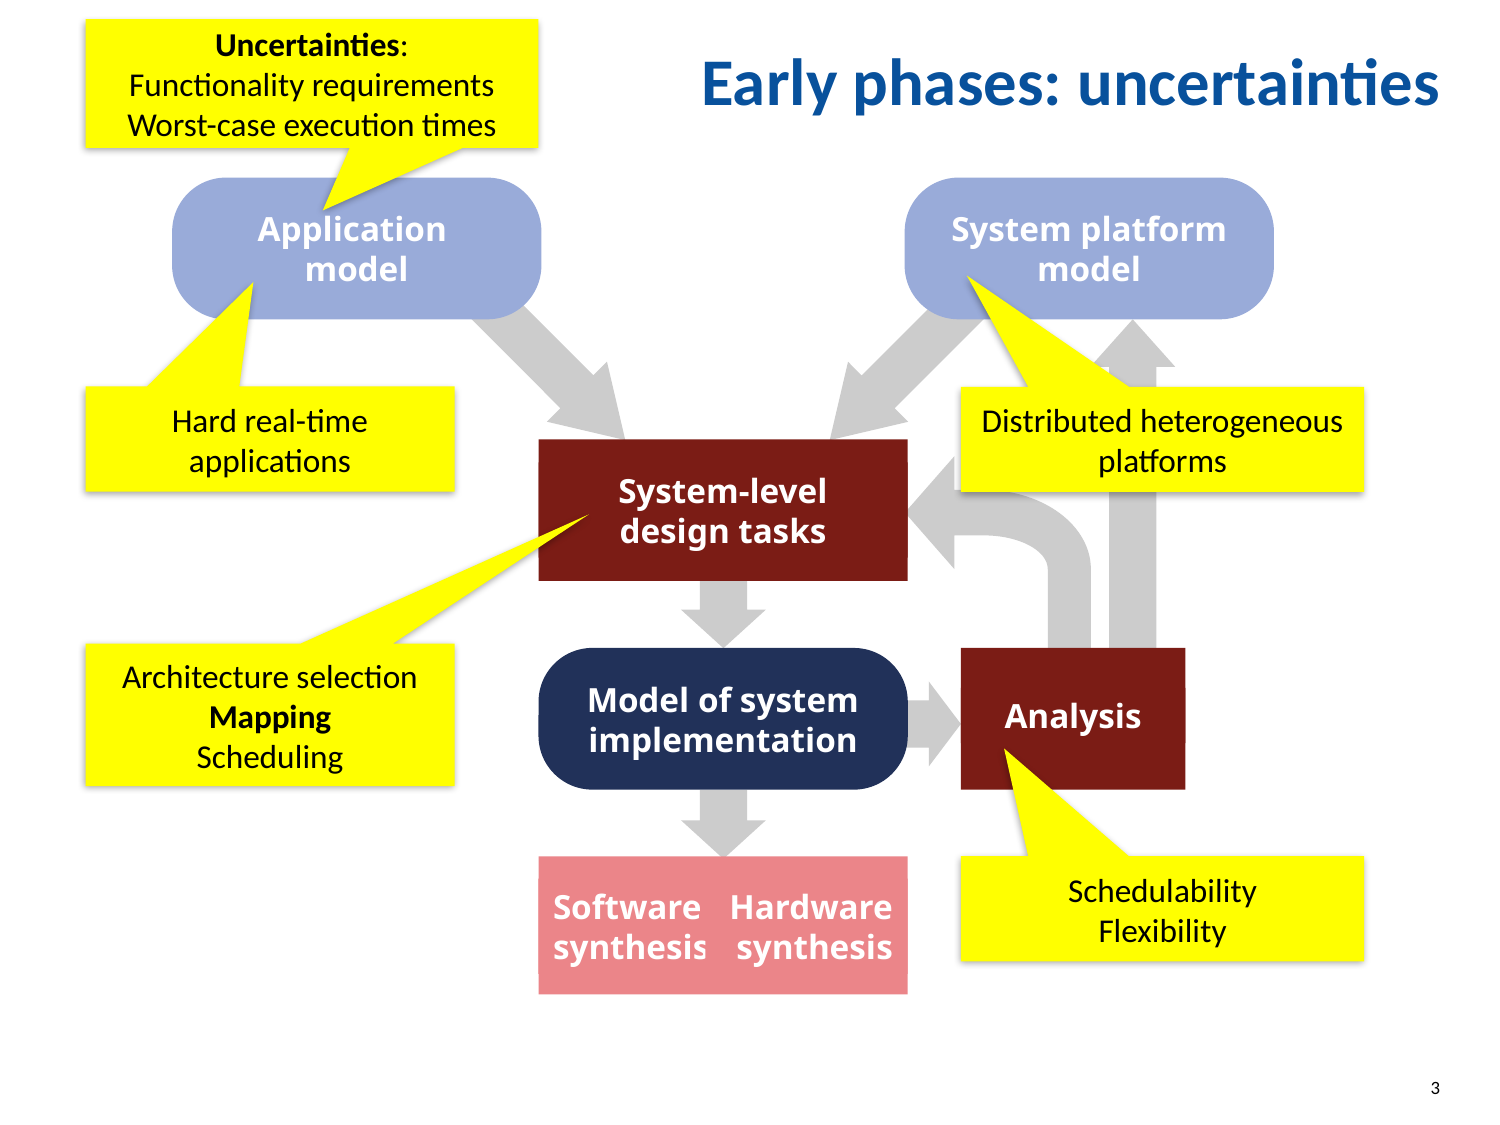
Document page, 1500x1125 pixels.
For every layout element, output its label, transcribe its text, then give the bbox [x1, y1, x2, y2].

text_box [538, 856, 908, 995]
text_box [1095, 327, 1176, 384]
text_box Hard real-time applications [84, 328, 456, 493]
text_box Schedulability Flexibility [960, 798, 1365, 963]
text_box [480, 325, 625, 437]
title Early phases: uncertainties [58, 0, 1441, 118]
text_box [538, 439, 908, 581]
text_box [830, 327, 976, 437]
text_box [913, 681, 955, 767]
text_box Uncertainties: Functionality requirements Worst-case execution times [84, 18, 540, 176]
text_box Architecture selection Mapping Scheduling [84, 538, 533, 787]
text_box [904, 177, 1274, 320]
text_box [171, 177, 542, 320]
text_box [680, 798, 766, 854]
text_box Distributed heterogeneous platforms [960, 327, 1365, 493]
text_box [538, 647, 908, 790]
text_box [913, 456, 1091, 646]
text_box [680, 589, 766, 646]
text_box [1109, 500, 1157, 646]
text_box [960, 647, 1186, 790]
